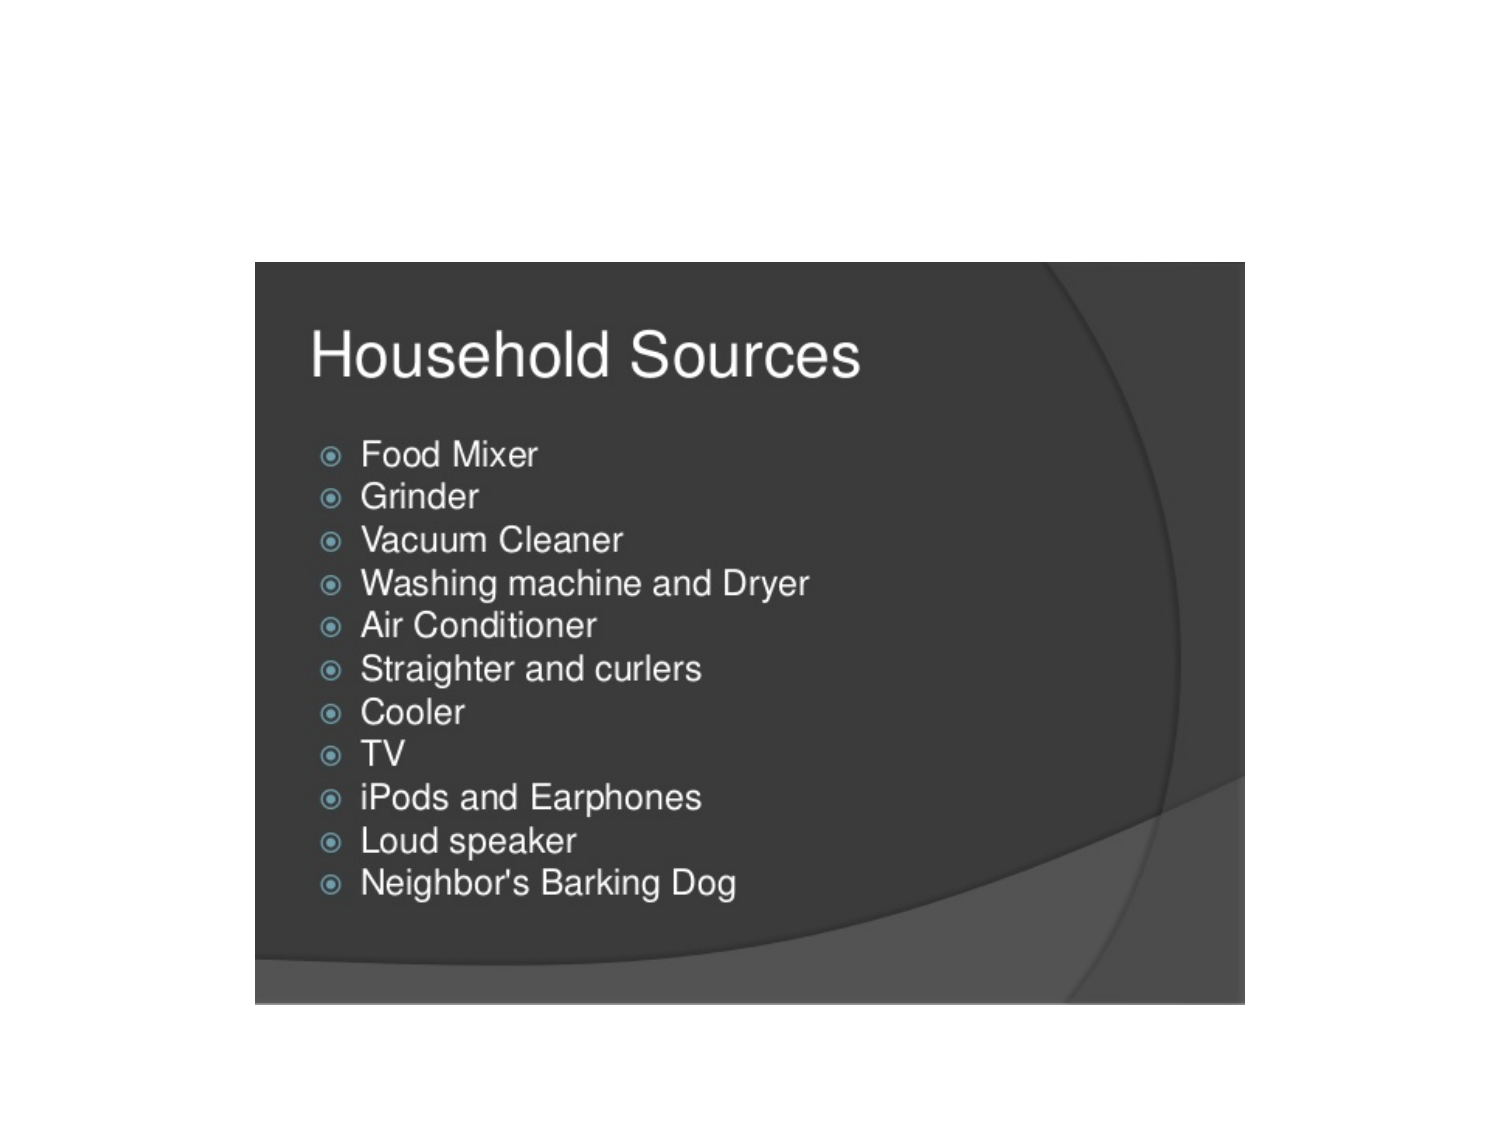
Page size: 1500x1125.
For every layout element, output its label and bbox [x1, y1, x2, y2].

list [255, 262, 1245, 1006]
